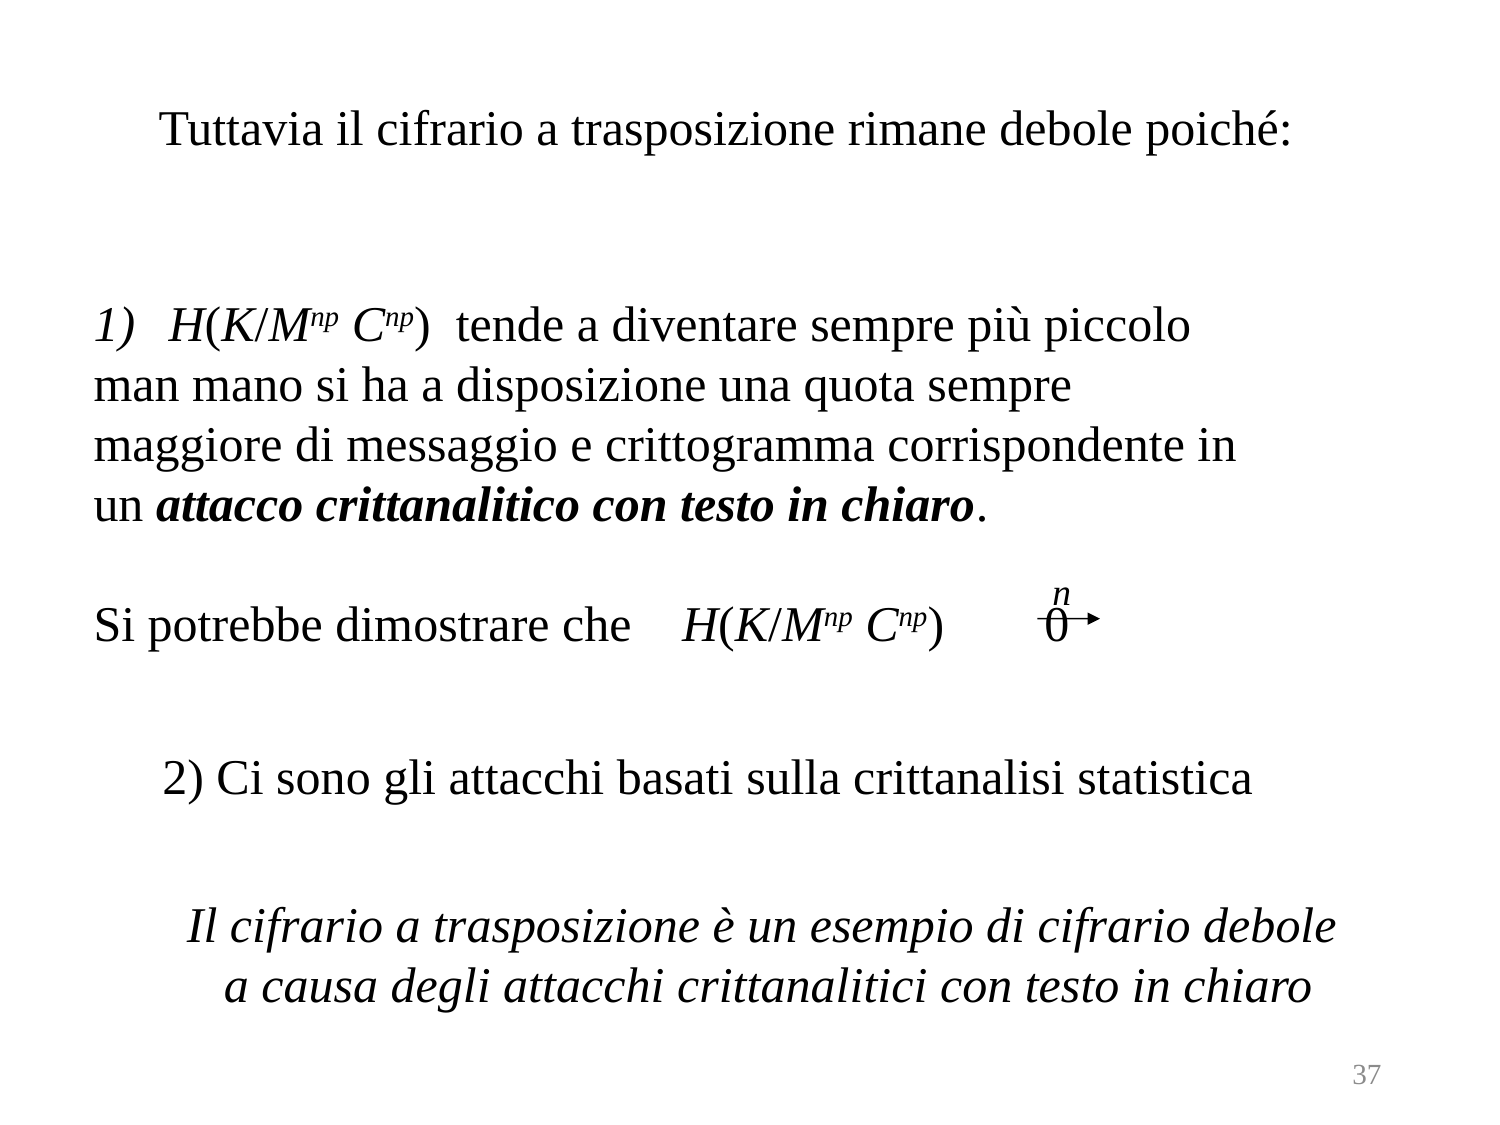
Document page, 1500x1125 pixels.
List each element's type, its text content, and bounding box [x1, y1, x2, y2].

text_box Il cifrario a trasposizione è un esempio di cifrario debole a causa degli attacchi crittanalitici con testo in chiaro [172, 884, 1366, 1020]
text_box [149, 163, 1332, 664]
slide_number 37 [1059, 1042, 1397, 1103]
text_box 2) Ci sono gli attacchi basati sulla crittanalisi statistica [147, 737, 1270, 813]
text_box Tuttavia il cifrario a trasposizione rimane debole poiché: [143, 88, 1325, 163]
